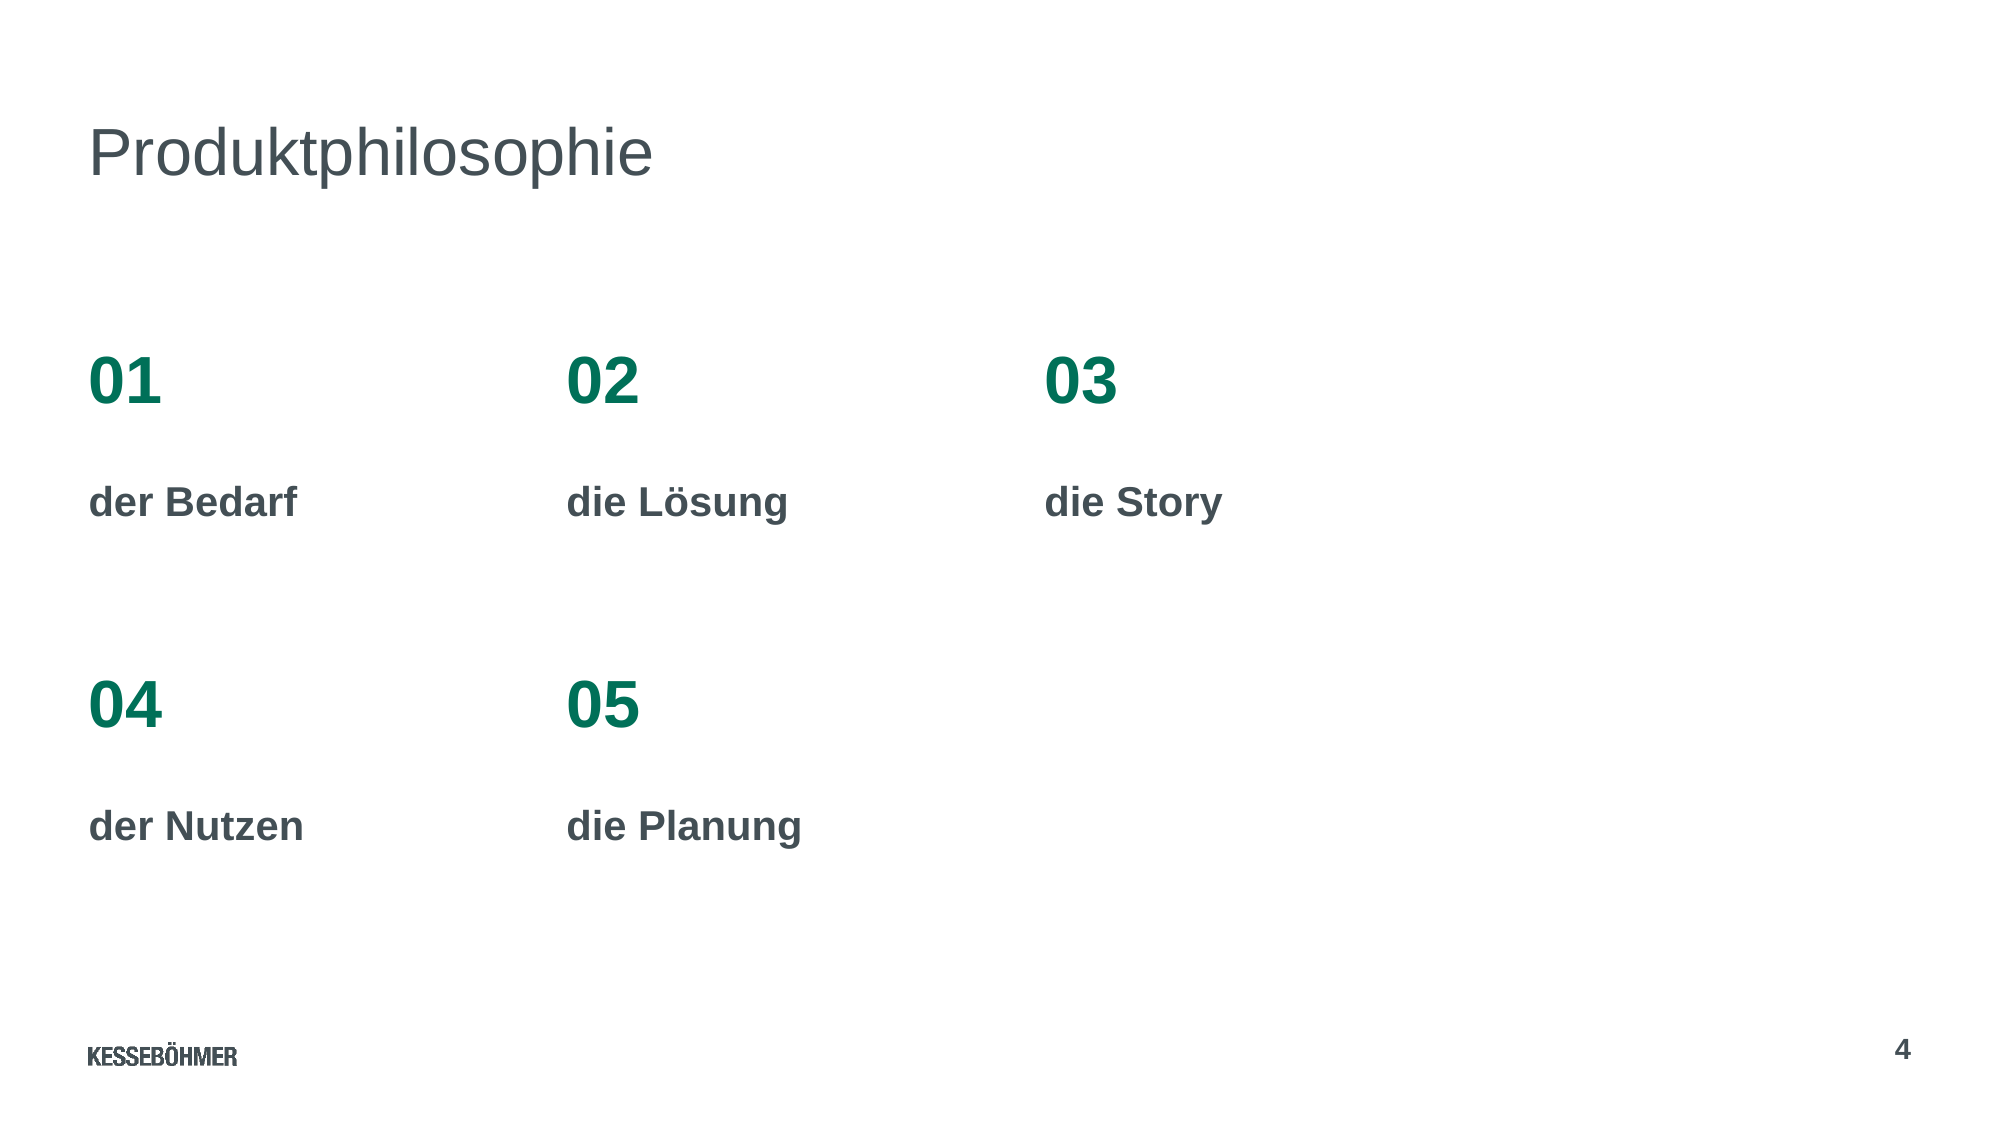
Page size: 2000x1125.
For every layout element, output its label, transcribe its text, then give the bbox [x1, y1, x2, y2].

list 05 [566, 664, 956, 742]
list der Nutzen [88, 793, 478, 901]
list 03 [1044, 340, 1434, 417]
picture [88, 1042, 237, 1066]
list die Lösung [566, 469, 956, 576]
title Produktphilosophie [88, 118, 1912, 260]
slide_number 4 [1848, 1006, 1912, 1066]
list die Planung [566, 793, 956, 901]
list 01 [88, 340, 478, 417]
list der Bedarf [88, 469, 478, 576]
list 04 [88, 664, 478, 742]
list die Story [1044, 469, 1434, 576]
list 02 [566, 340, 956, 417]
